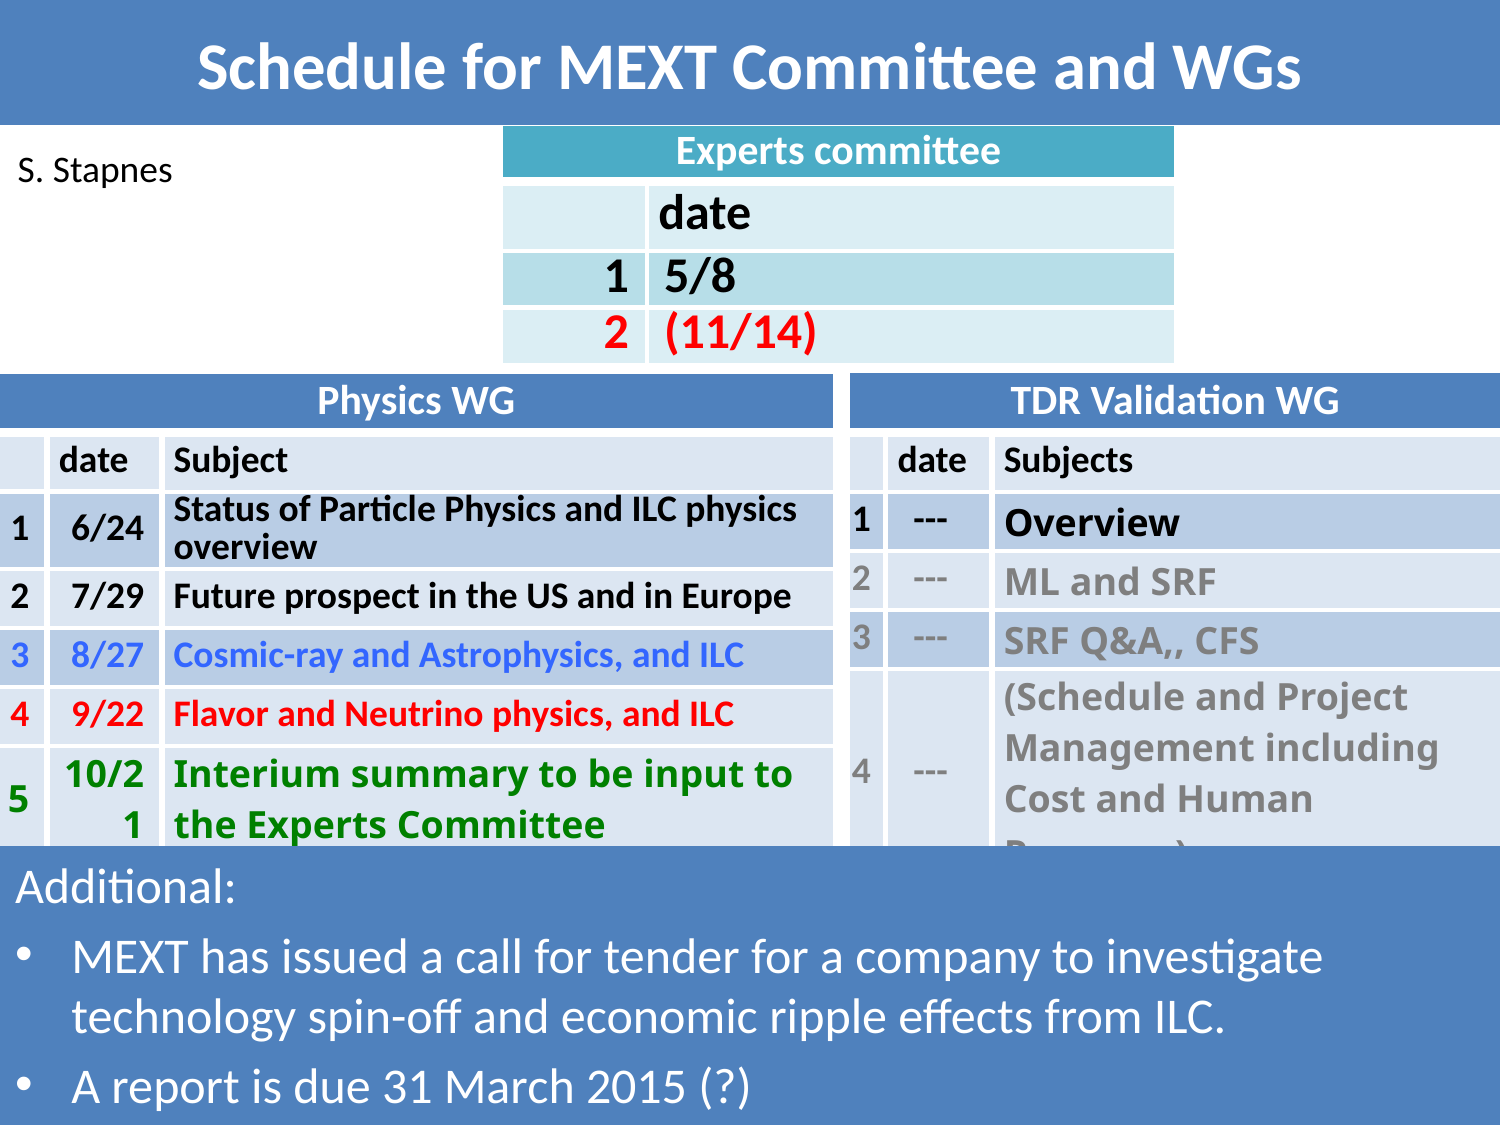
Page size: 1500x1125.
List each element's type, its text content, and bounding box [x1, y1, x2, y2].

table_cell --- [888, 494, 989, 549]
table_cell --- [888, 612, 989, 667]
table_cell 1 [0, 494, 44, 567]
table_cell 1 [850, 494, 883, 549]
table_cell --- [888, 671, 989, 846]
table_cell date [649, 186, 1174, 249]
text_box S. Stapnes [2, 137, 189, 197]
table_cell Interium summary to be input to the Experts Committee [165, 748, 833, 846]
table_cell Subjects [995, 437, 1500, 490]
table_cell 5 [0, 748, 44, 846]
table_cell Flavor and Neutrino physics, and ILC [165, 689, 833, 744]
table_cell 4 [0, 689, 44, 744]
table_cell Overview [995, 494, 1500, 549]
table_cell Future prospect in the US and in Europe [165, 571, 833, 626]
table_cell 8/27 [50, 630, 159, 685]
table_cell 3 [850, 612, 883, 667]
table_cell 5/8 [649, 253, 1174, 305]
table_cell SRF Q&A,, CFS [995, 612, 1500, 667]
table_cell 9/22 [50, 689, 159, 744]
table_header Physics WG [0, 374, 833, 428]
table_cell (Schedule and Project Management including Cost and Human Resource) [995, 671, 1500, 846]
table_cell 7/29 [50, 571, 159, 626]
table_header Experts committee [503, 126, 1174, 177]
table_cell 10/21 [50, 748, 159, 846]
table_cell [850, 437, 883, 490]
table_cell --- [888, 553, 989, 608]
table_cell date [888, 437, 989, 490]
table_cell 3 [0, 630, 44, 685]
table_cell Cosmic-ray and Astrophysics, and ILC [165, 630, 833, 685]
table_cell 2 [0, 571, 44, 626]
table_cell date [50, 437, 159, 489]
table_cell 4 [850, 671, 883, 846]
table_cell [503, 186, 645, 249]
list Additional: MEXT has issued a call for tender for a company to investigate technology spin-off and economic ripple effects from ILC. A report is due 31 March 2015 (?) [0, 846, 1500, 1125]
table_cell 2 [850, 553, 883, 608]
table_cell 6/24 [50, 494, 159, 567]
table_cell (11/14) [649, 310, 1174, 363]
table_cell [0, 437, 44, 489]
title Schedule for MEXT Committee and WGs [0, 0, 1500, 125]
table_cell Status of Particle Physics and ILC physics overview [165, 494, 833, 567]
table_cell 2 [503, 310, 645, 363]
table_cell ML and SRF [995, 553, 1500, 608]
table_cell 1 [503, 253, 645, 305]
table_cell Subject [165, 437, 833, 490]
table_header TDR Validation WG [850, 374, 1500, 428]
